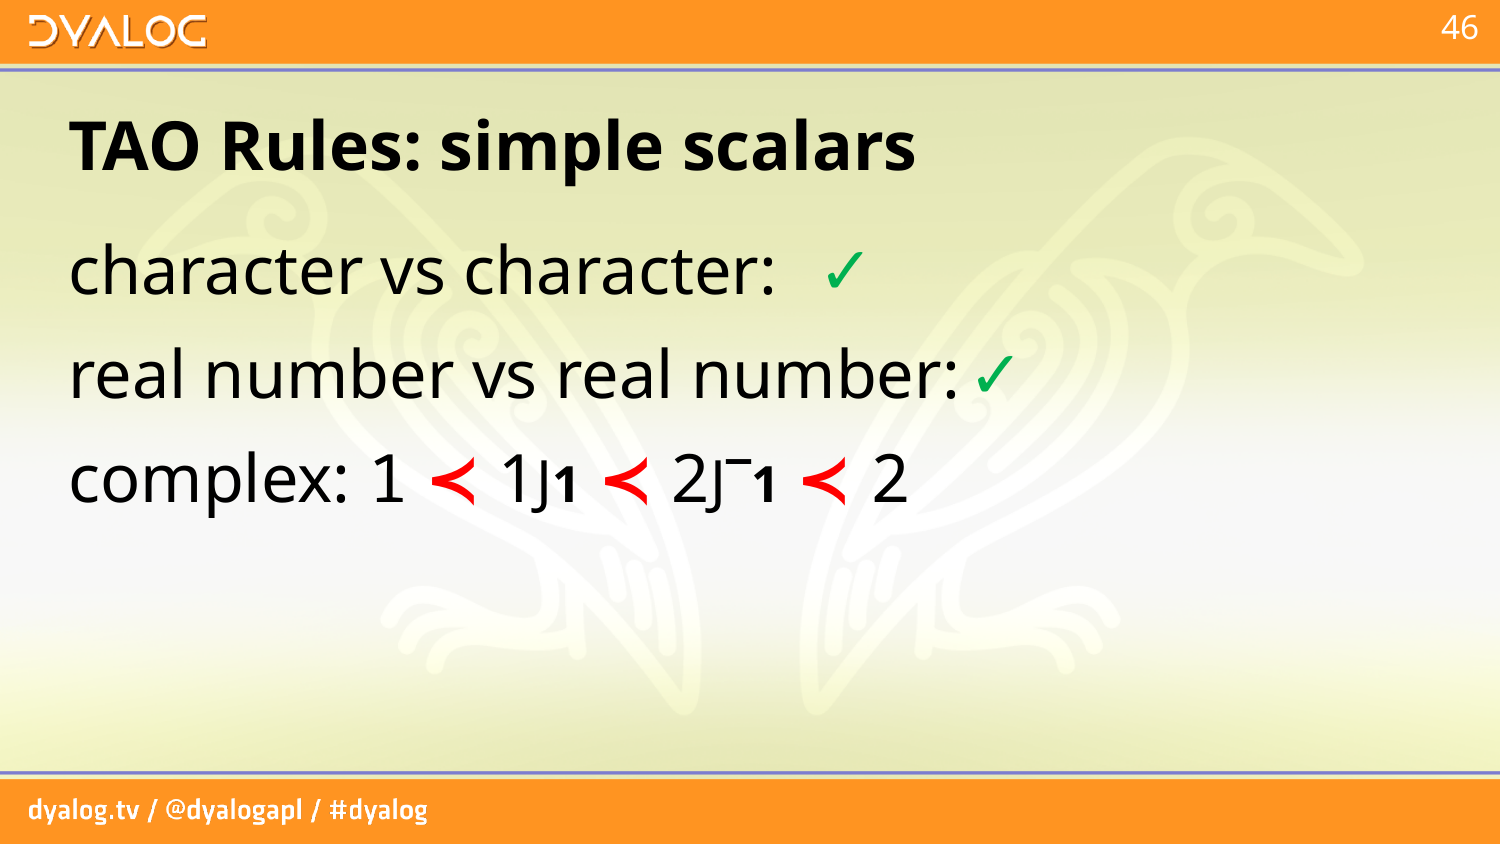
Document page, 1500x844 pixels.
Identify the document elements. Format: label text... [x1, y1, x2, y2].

title TAO Rules: simple scalars [53, 94, 1425, 192]
picture [0, 0, 1500, 844]
list character vs character: ✓ real number vs real number: ✓ complex: 1 ≺ 1J1 ≺ 2J¯1 ≺ 2 [53, 196, 1425, 754]
